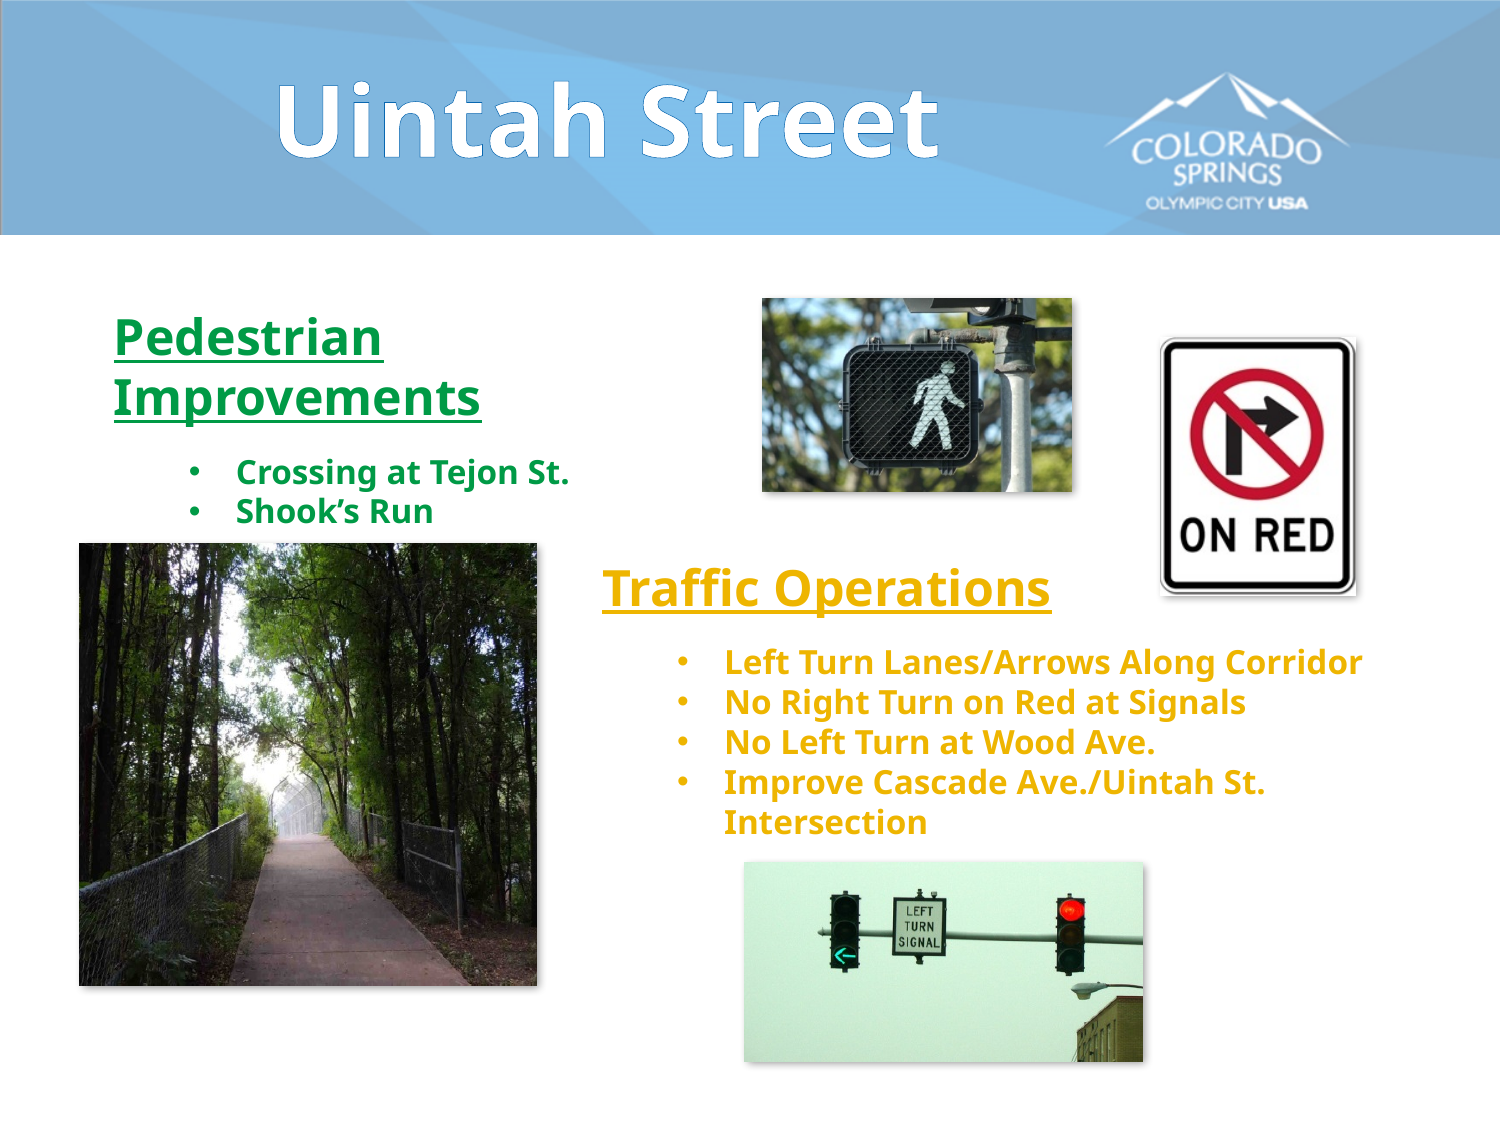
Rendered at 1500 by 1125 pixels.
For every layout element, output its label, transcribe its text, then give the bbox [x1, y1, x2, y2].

picture [762, 298, 1073, 492]
picture [78, 543, 537, 986]
picture [1160, 337, 1356, 597]
text_box Pedestrian Improvements Crossing at Tejon St. Shook’s Run [99, 298, 713, 538]
picture [744, 862, 1144, 1062]
text_box Traffic Operations Left Turn Lanes/Arrows Along Corridor No Right Turn on Red at Signals No Left Turn at Wood Ave. Improve Cascade Ave./Uintah St. Intersection [587, 549, 1425, 849]
picture [0, 0, 1500, 235]
